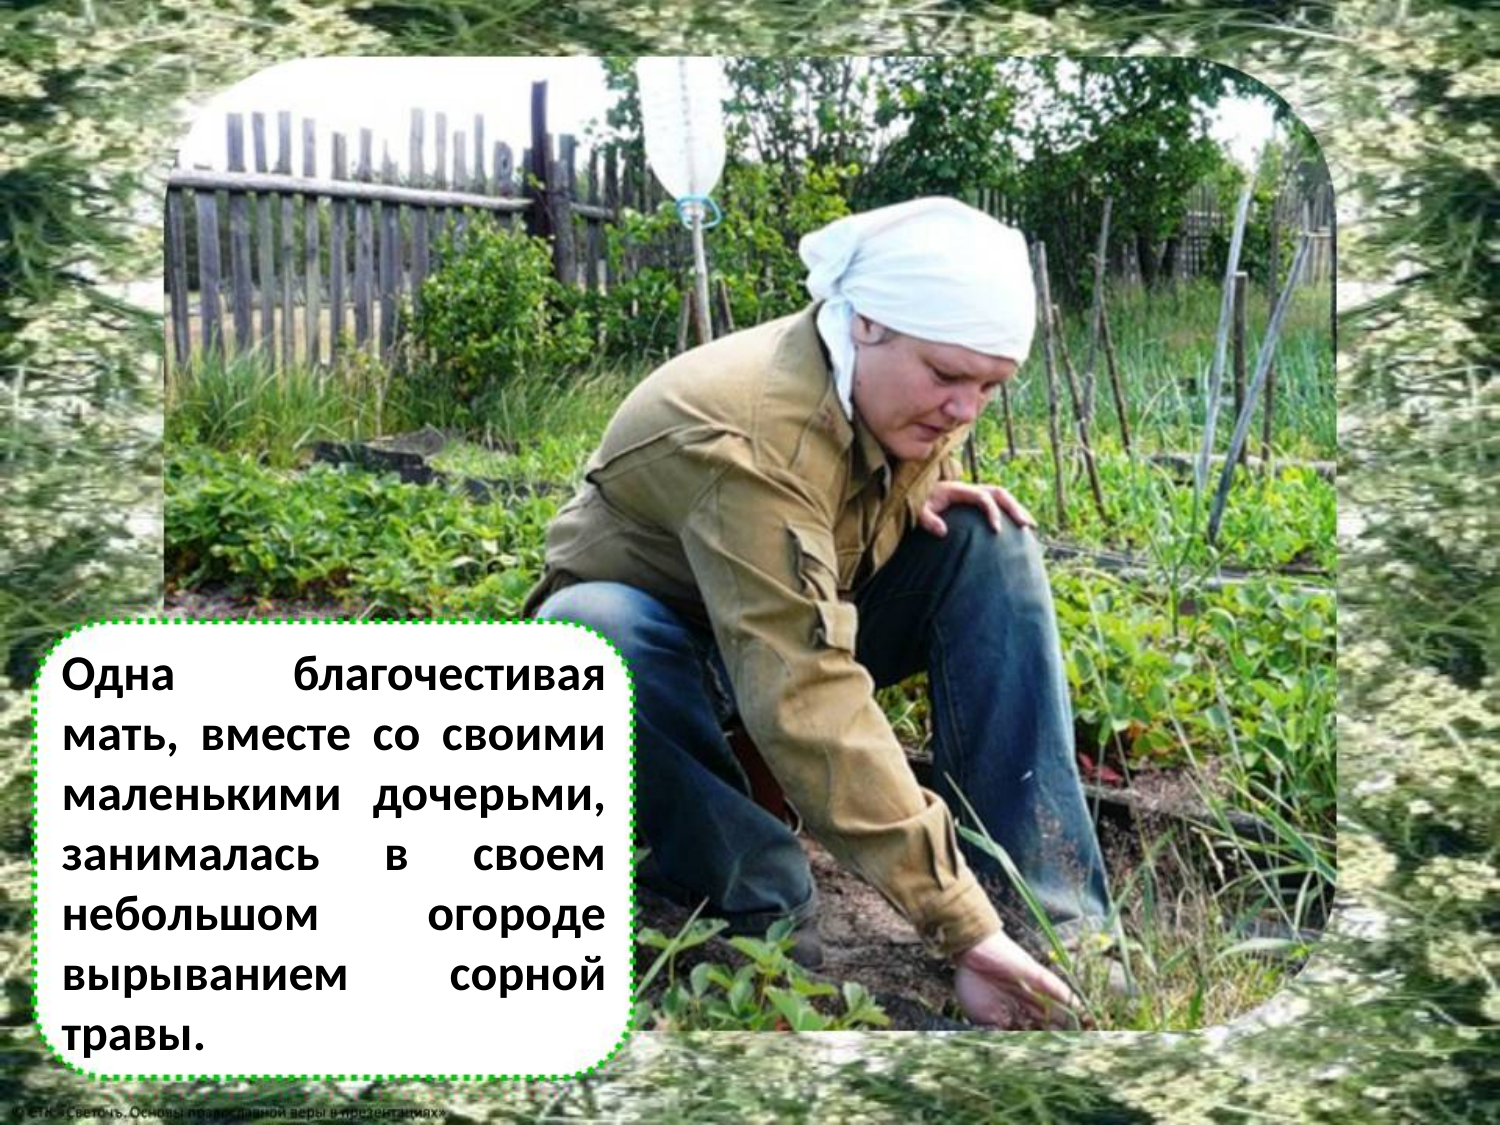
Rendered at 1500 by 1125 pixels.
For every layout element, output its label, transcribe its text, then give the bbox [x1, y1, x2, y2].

text_box Одна благочестивая мать, вместе со своими маленькими дочерьми, занималась в своем небольшом огороде вырыванием сорной травы. [46, 632, 622, 1068]
picture [0, 0, 1500, 1125]
